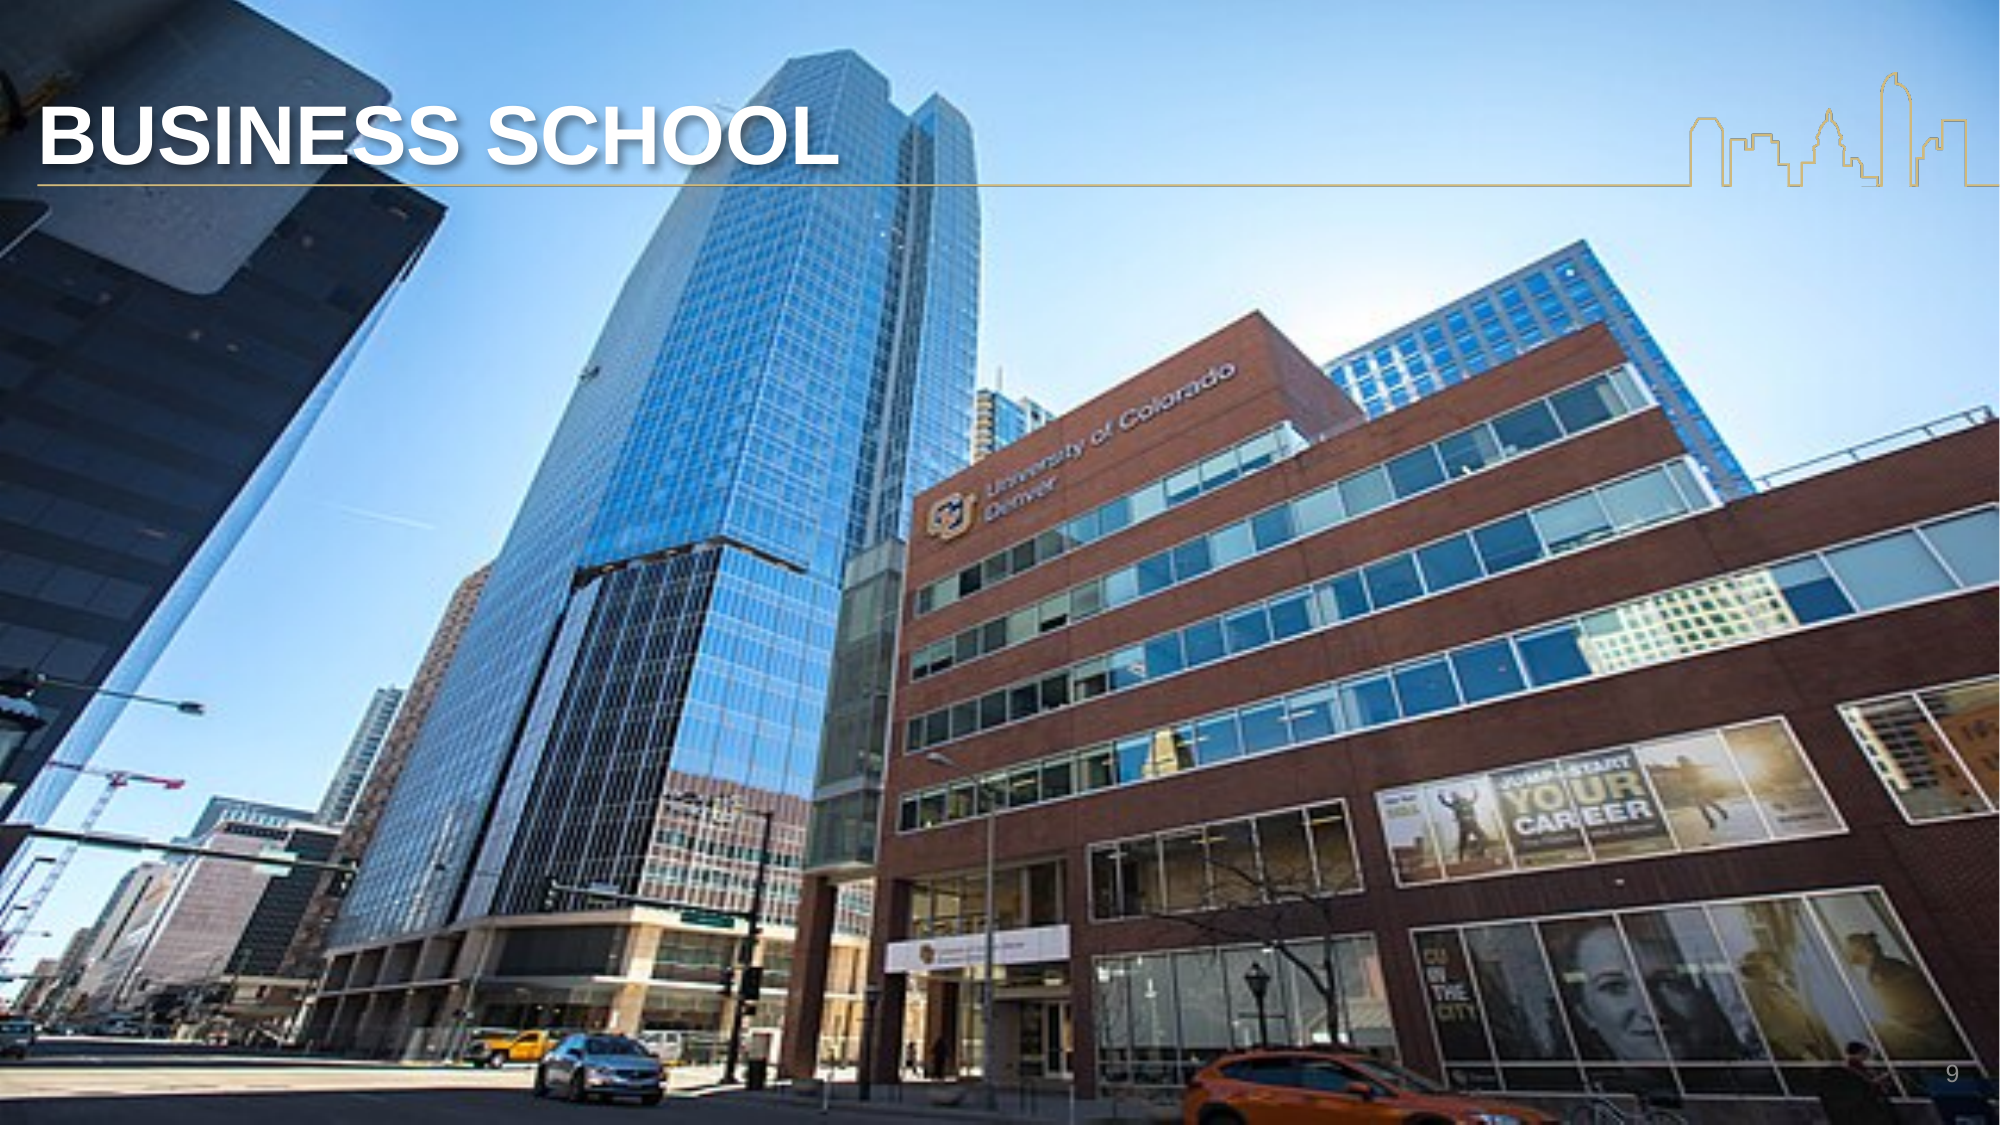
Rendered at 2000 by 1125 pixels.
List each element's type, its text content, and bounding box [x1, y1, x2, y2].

picture [0, 0, 2000, 1125]
title BUSINESS SCHOOL [37, 101, 1588, 219]
slide_number 9 [1508, 1042, 1975, 1103]
